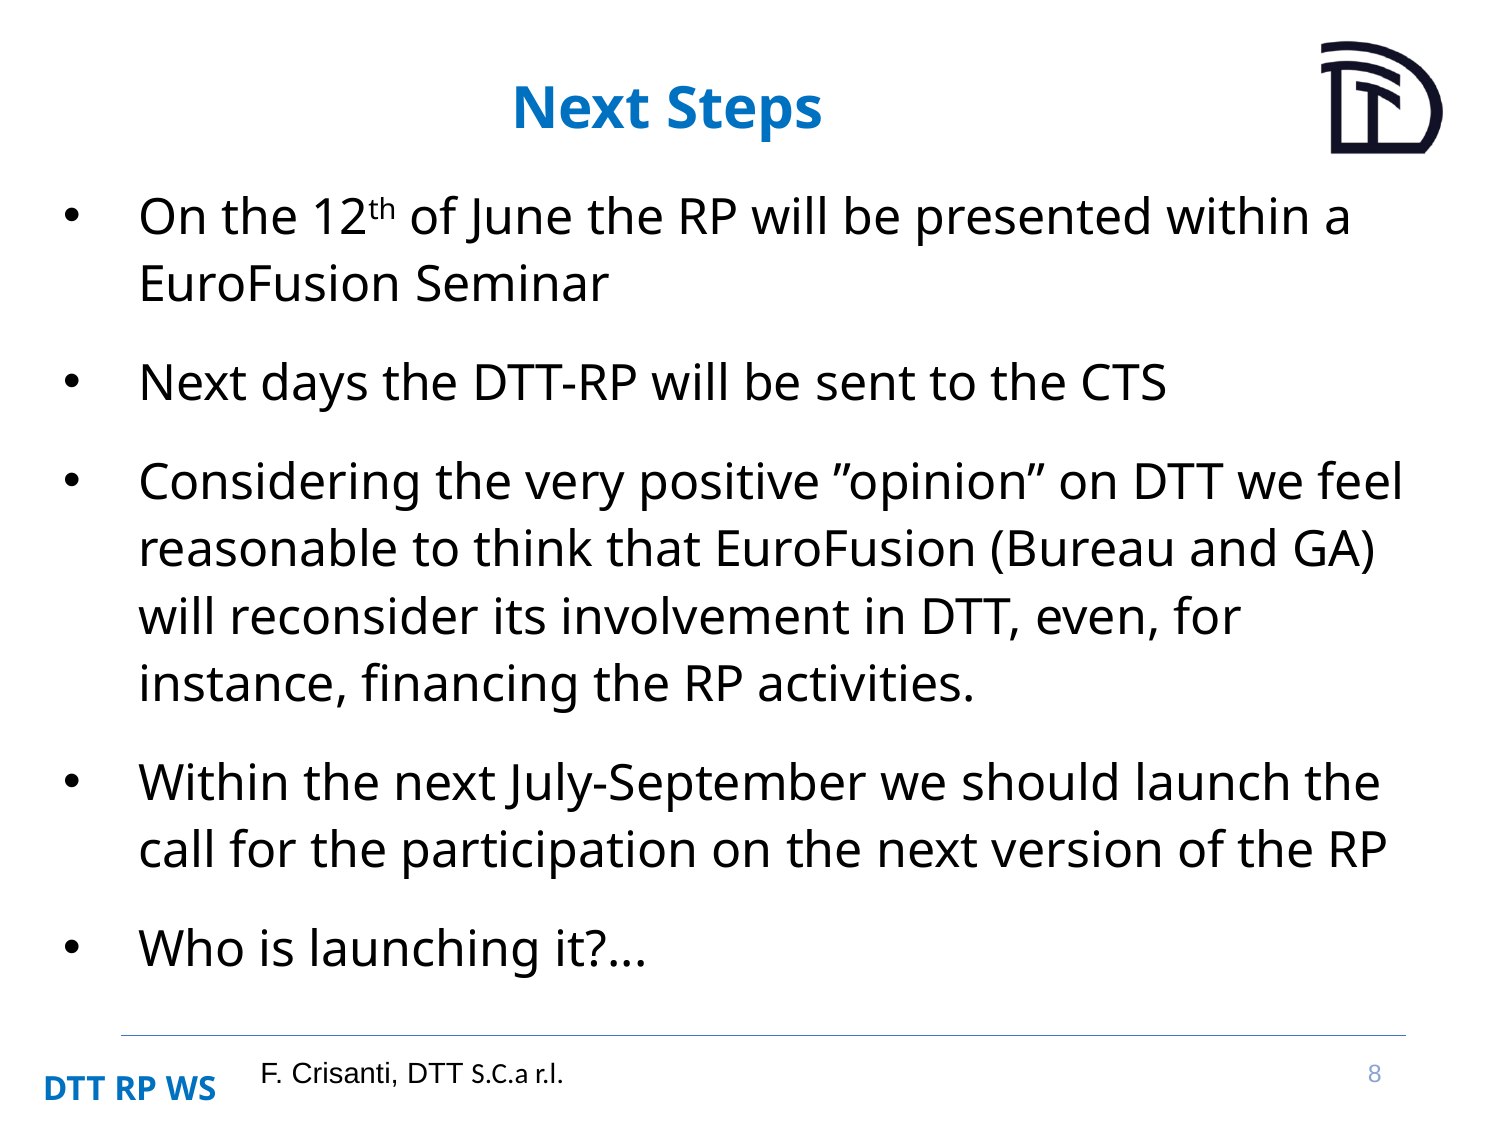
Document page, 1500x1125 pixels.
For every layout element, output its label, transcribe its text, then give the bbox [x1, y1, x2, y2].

text_box On the 12th of June the RP will be presented within a EuroFusion Seminar Next days the DTT-RP will be sent to the CTS Considering the very positive ”opinion” on DTT we feel reasonable to think that EuroFusion (Bureau and GA) will reconsider its involvement in DTT, even, for instance, financing the RP activities. Within the next July-September we should launch the call for the participation on the next version of the RP Who is launching it?... [48, 169, 1478, 984]
title Next Steps [83, 50, 1252, 169]
picture [1311, 29, 1452, 163]
slide_number 8 [1059, 1042, 1397, 1103]
